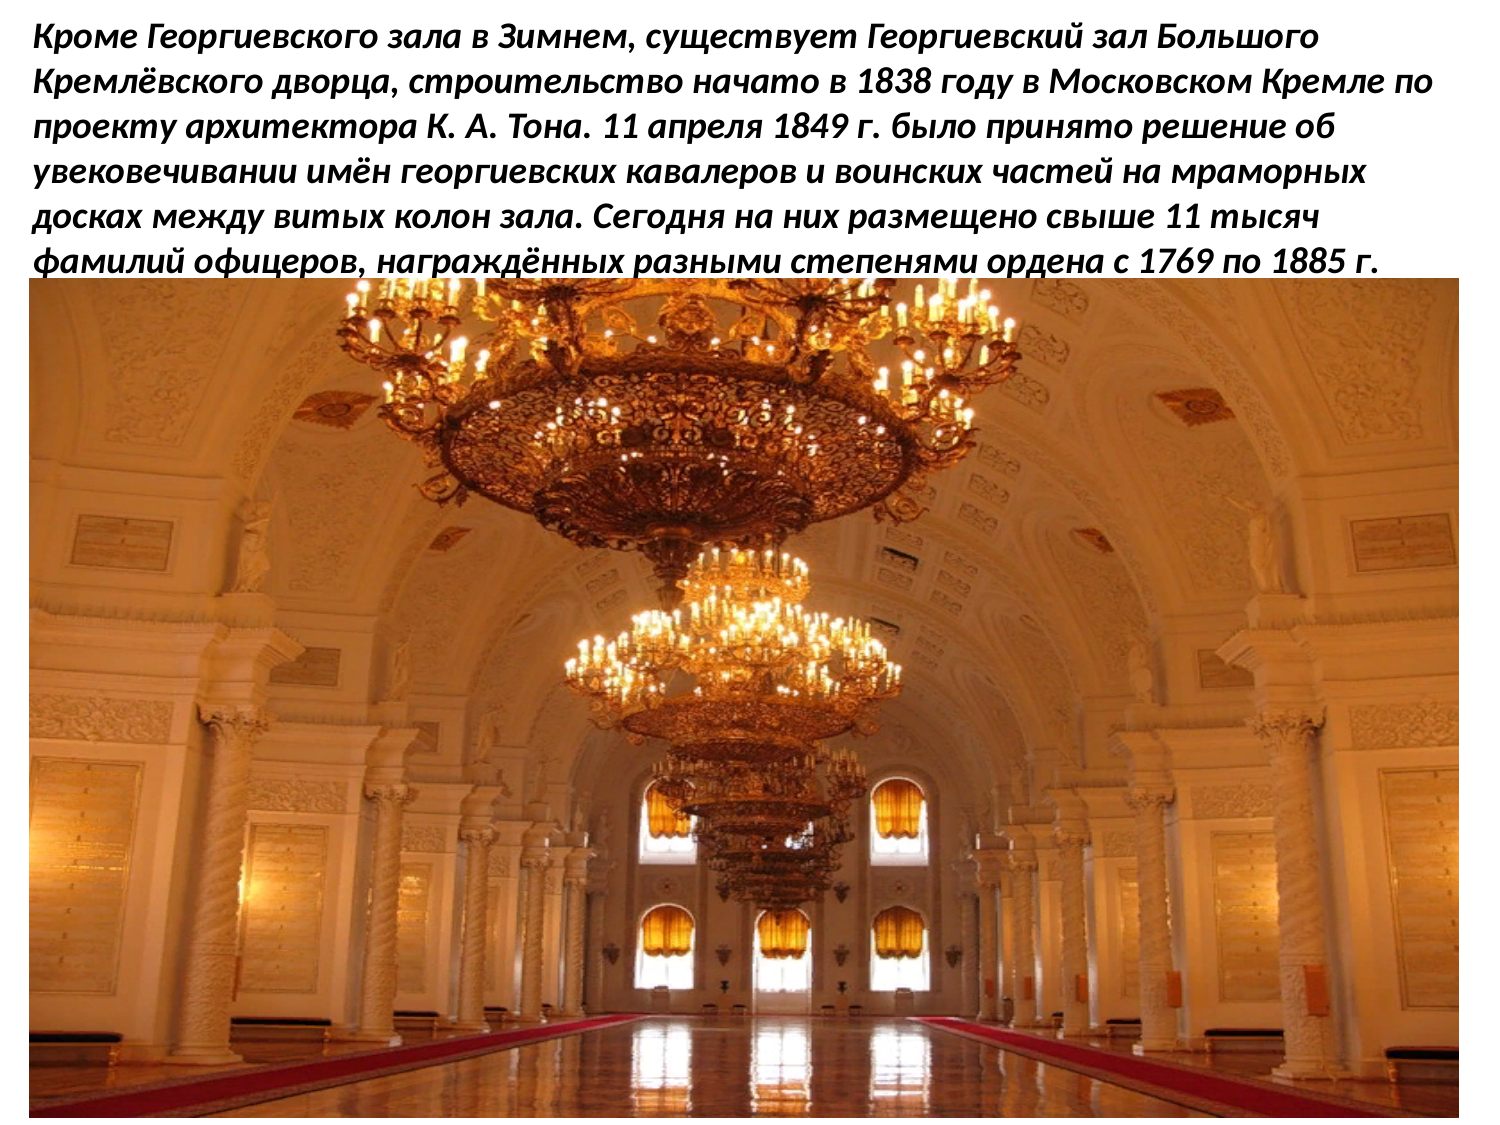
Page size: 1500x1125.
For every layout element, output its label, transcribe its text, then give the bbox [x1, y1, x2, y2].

picture [29, 278, 1459, 1118]
text_box Кроме Георгиевского зала в Зимнем, существует Георгиевский зал Большого Кремлёвского дворца, строительство начато в 1838 году в Московском Кремле по проекту архитектора К. А. Тона. 11 апреля 1849 г. было принято решение об увековечивании имён георгиевских кавалеров и воинских частей на мраморных досках между витых колон зала. Сегодня на них размещено свыше 11 тысяч фамилий офицеров, награждённых разными степенями ордена с 1769 по 1885 г. [17, 3, 1495, 334]
